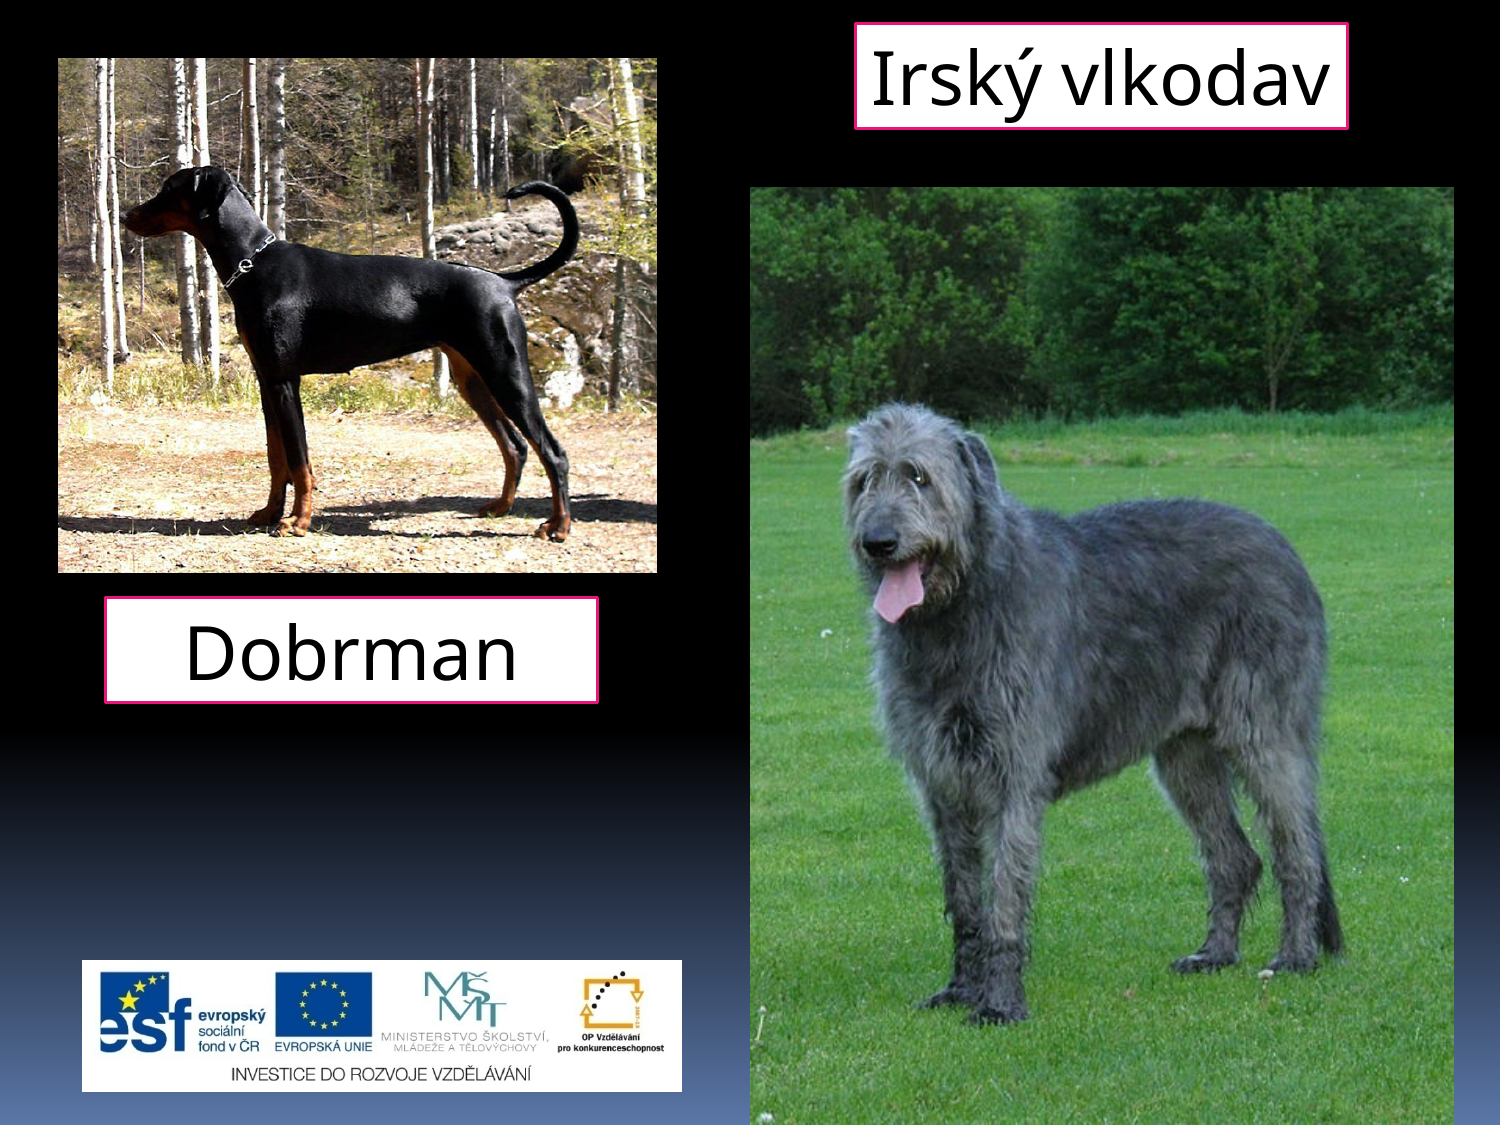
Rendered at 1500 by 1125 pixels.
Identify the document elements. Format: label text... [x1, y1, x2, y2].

text_box Dobrman [104, 596, 599, 704]
picture [81, 960, 683, 1093]
picture [749, 187, 1454, 1125]
text_box Irský vlkodav [854, 22, 1349, 130]
picture [58, 58, 657, 574]
